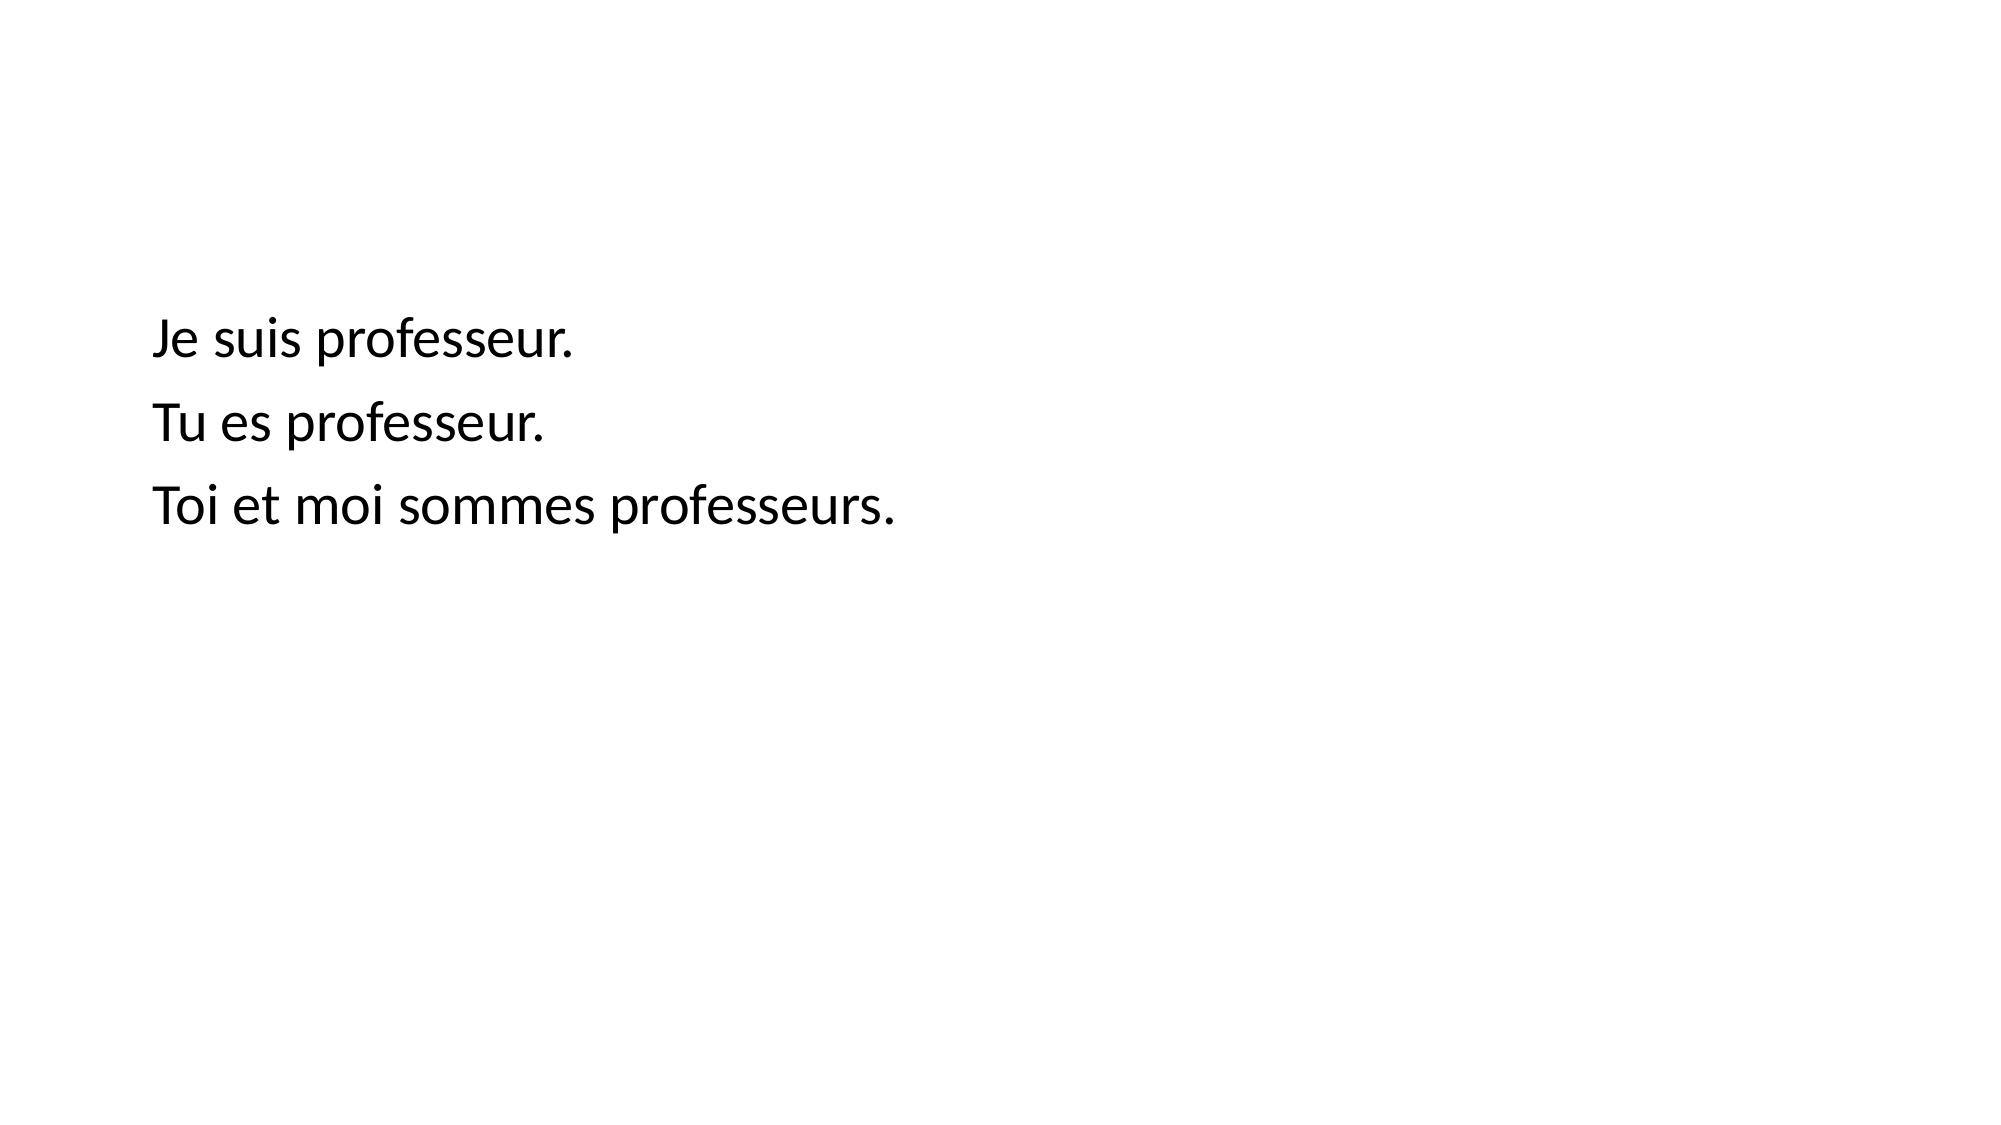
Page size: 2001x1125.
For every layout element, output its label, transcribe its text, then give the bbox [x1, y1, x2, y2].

list Je suis professeur. Tu es professeur. Toi et moi sommes professeurs. [137, 299, 1863, 1014]
